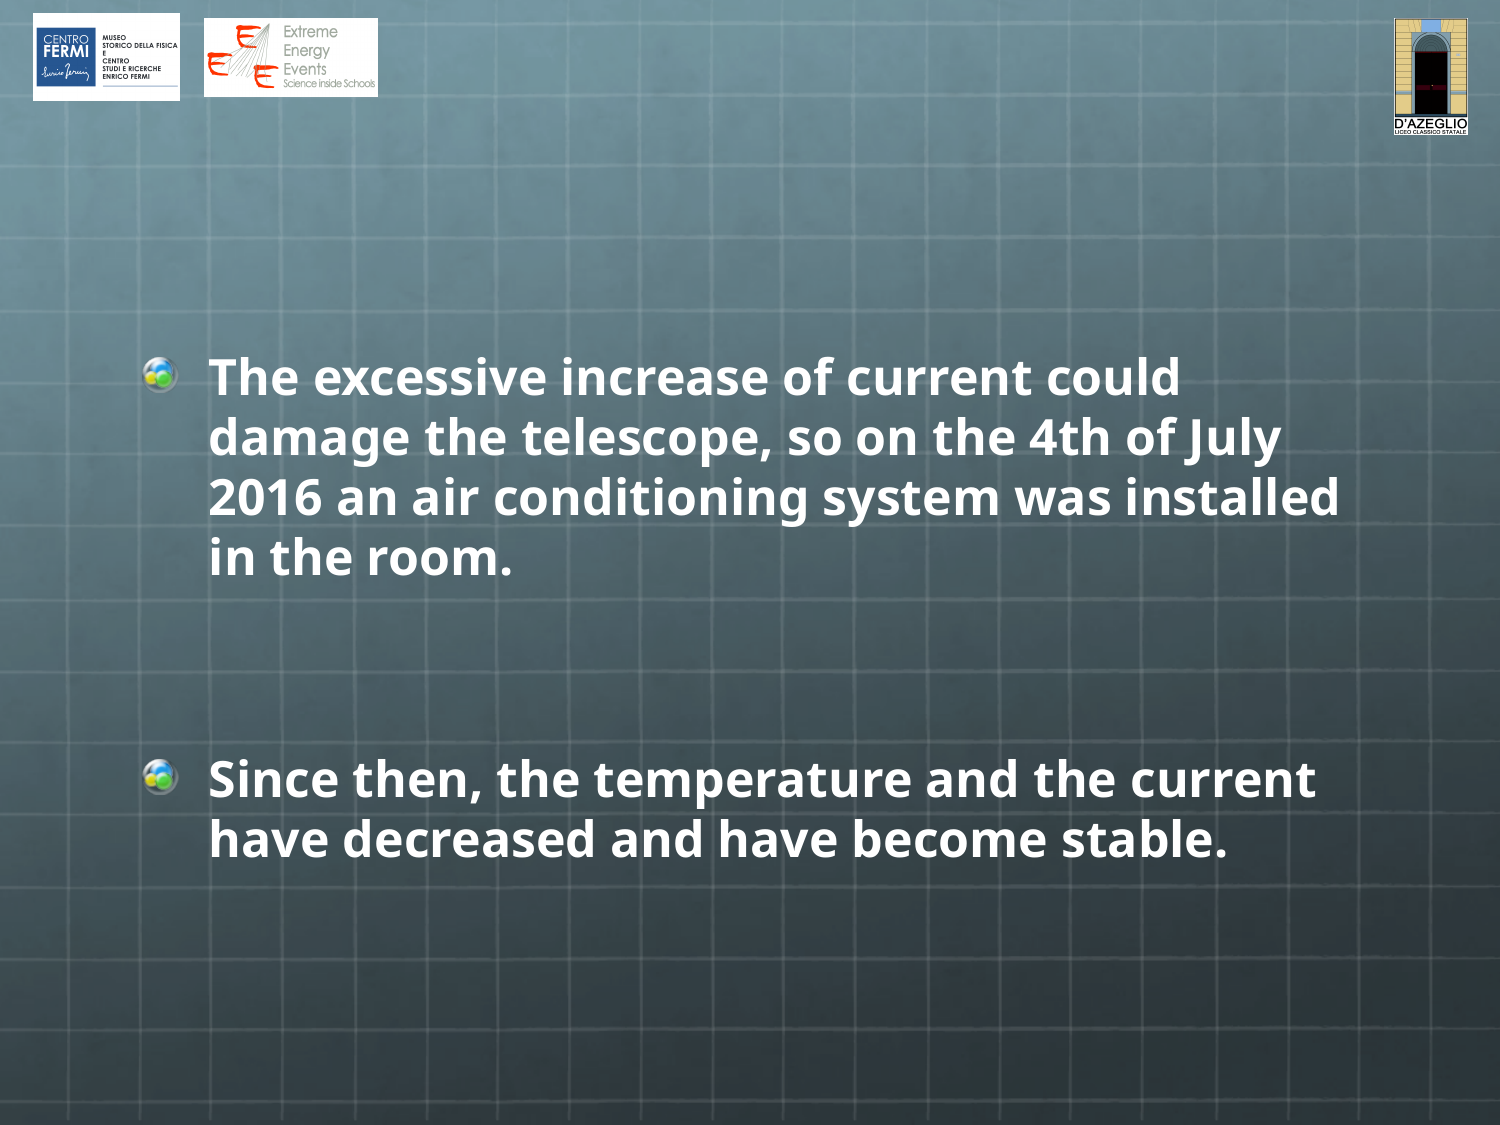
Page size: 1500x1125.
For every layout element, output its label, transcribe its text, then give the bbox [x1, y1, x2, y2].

list The excessive increase of current could damage the telescope, so on the 4th of July 2016 an air conditioning system was installed in the room. Since then, the temperature and the current have decreased and have become stable. [127, 236, 1372, 958]
picture [0, 0, 1500, 1125]
